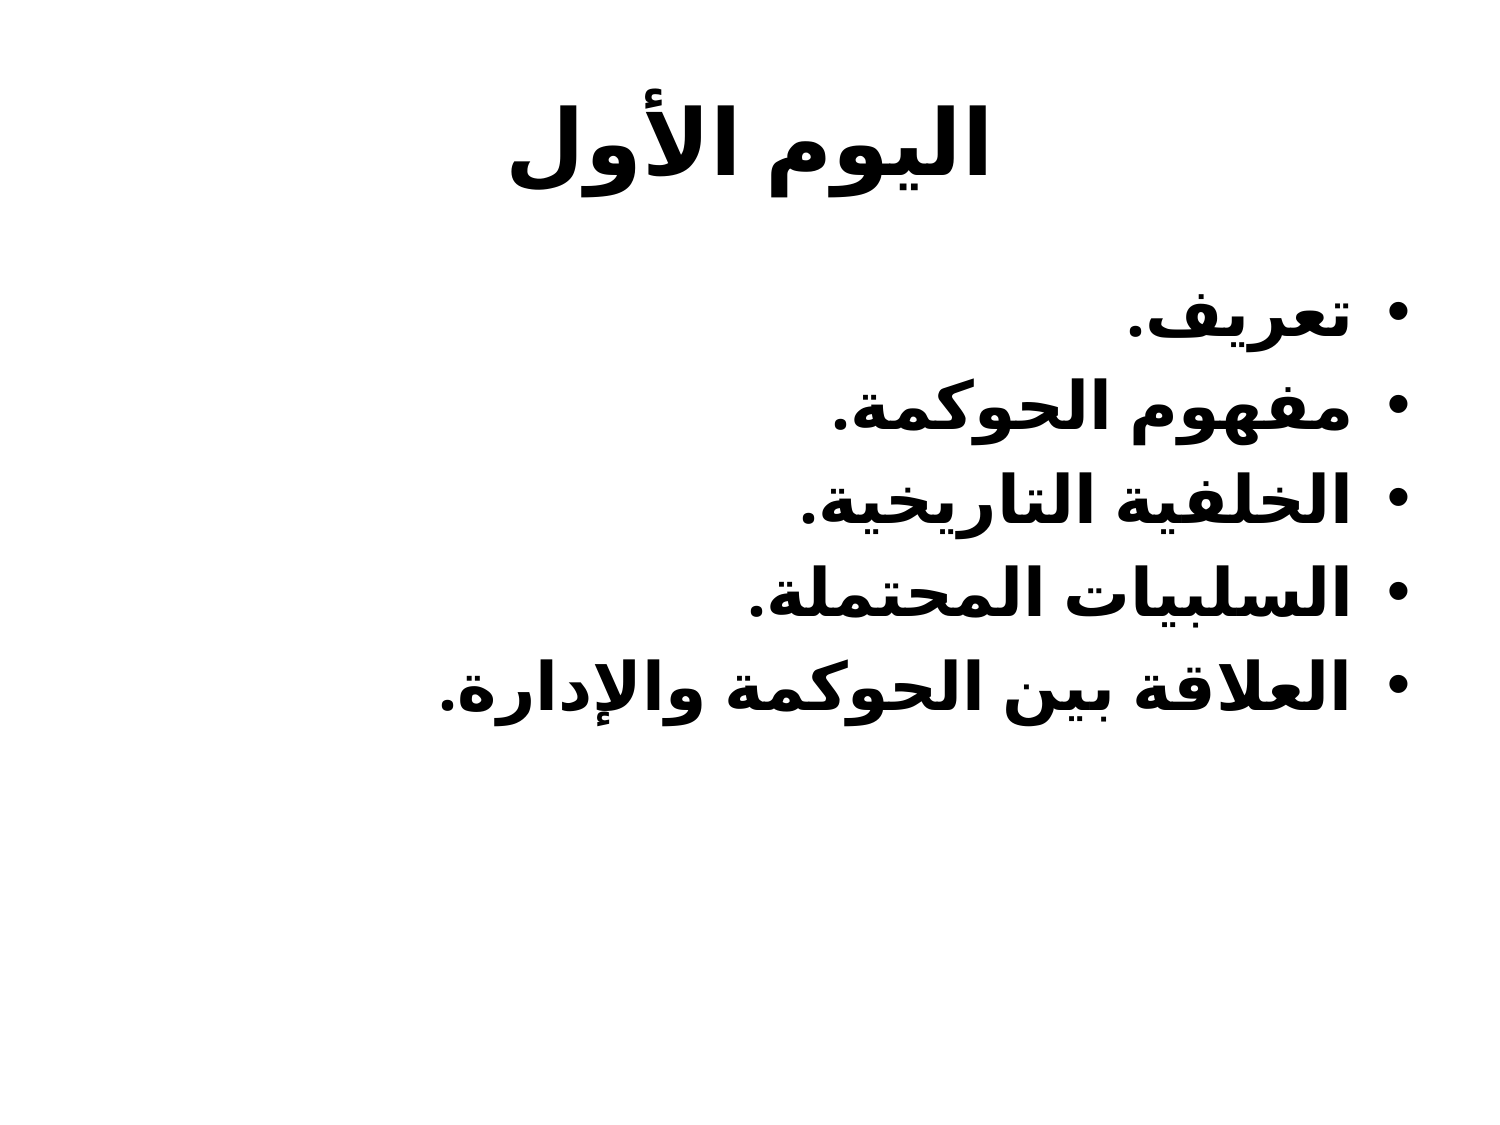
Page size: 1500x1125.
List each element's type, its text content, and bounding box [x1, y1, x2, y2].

title اليوم الأول [75, 45, 1425, 233]
list تعريف. مفهوم الحوكمة. الخلفية التاريخية. السلبيات المحتملة. العلاقة بين الحوكمة والإدارة. [75, 262, 1425, 1005]
